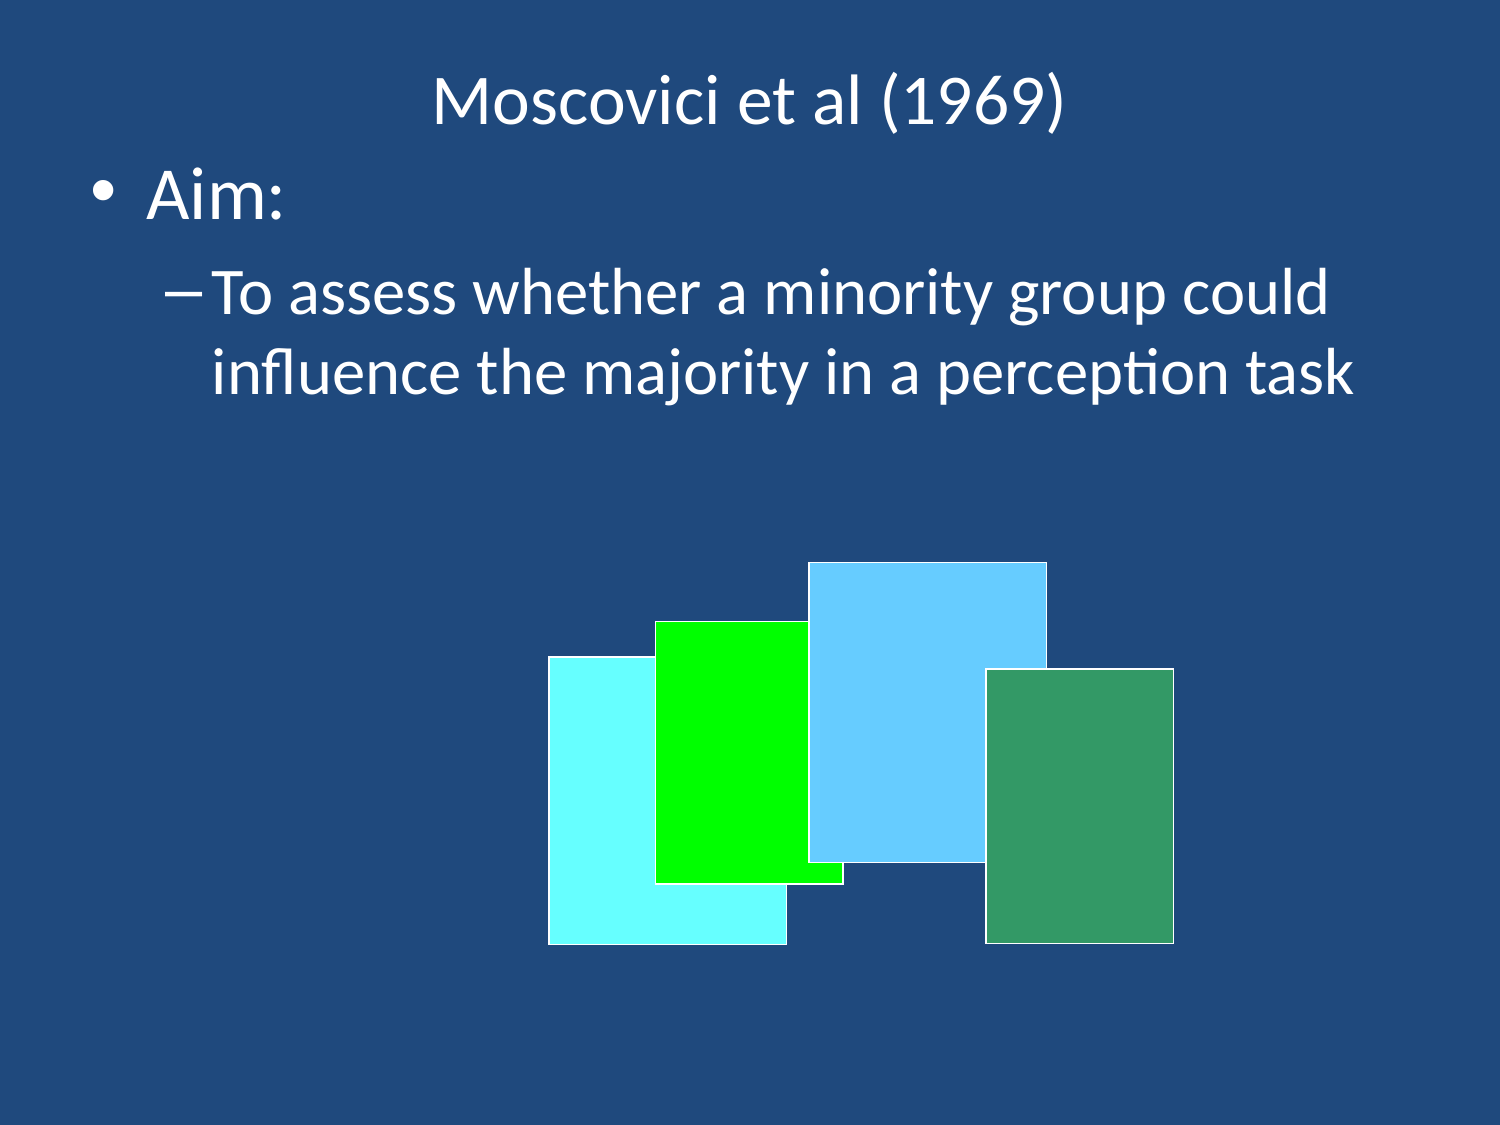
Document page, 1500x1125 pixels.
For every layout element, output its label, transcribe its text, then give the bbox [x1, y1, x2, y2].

text_box [809, 562, 1047, 863]
title Moscovici et al (1969) [75, 45, 1425, 137]
text_box [986, 668, 1174, 944]
list Aim: To assess whether a minority group could influence the majority in a perception task [75, 137, 1425, 1005]
text_box [549, 656, 787, 945]
text_box [655, 621, 843, 885]
